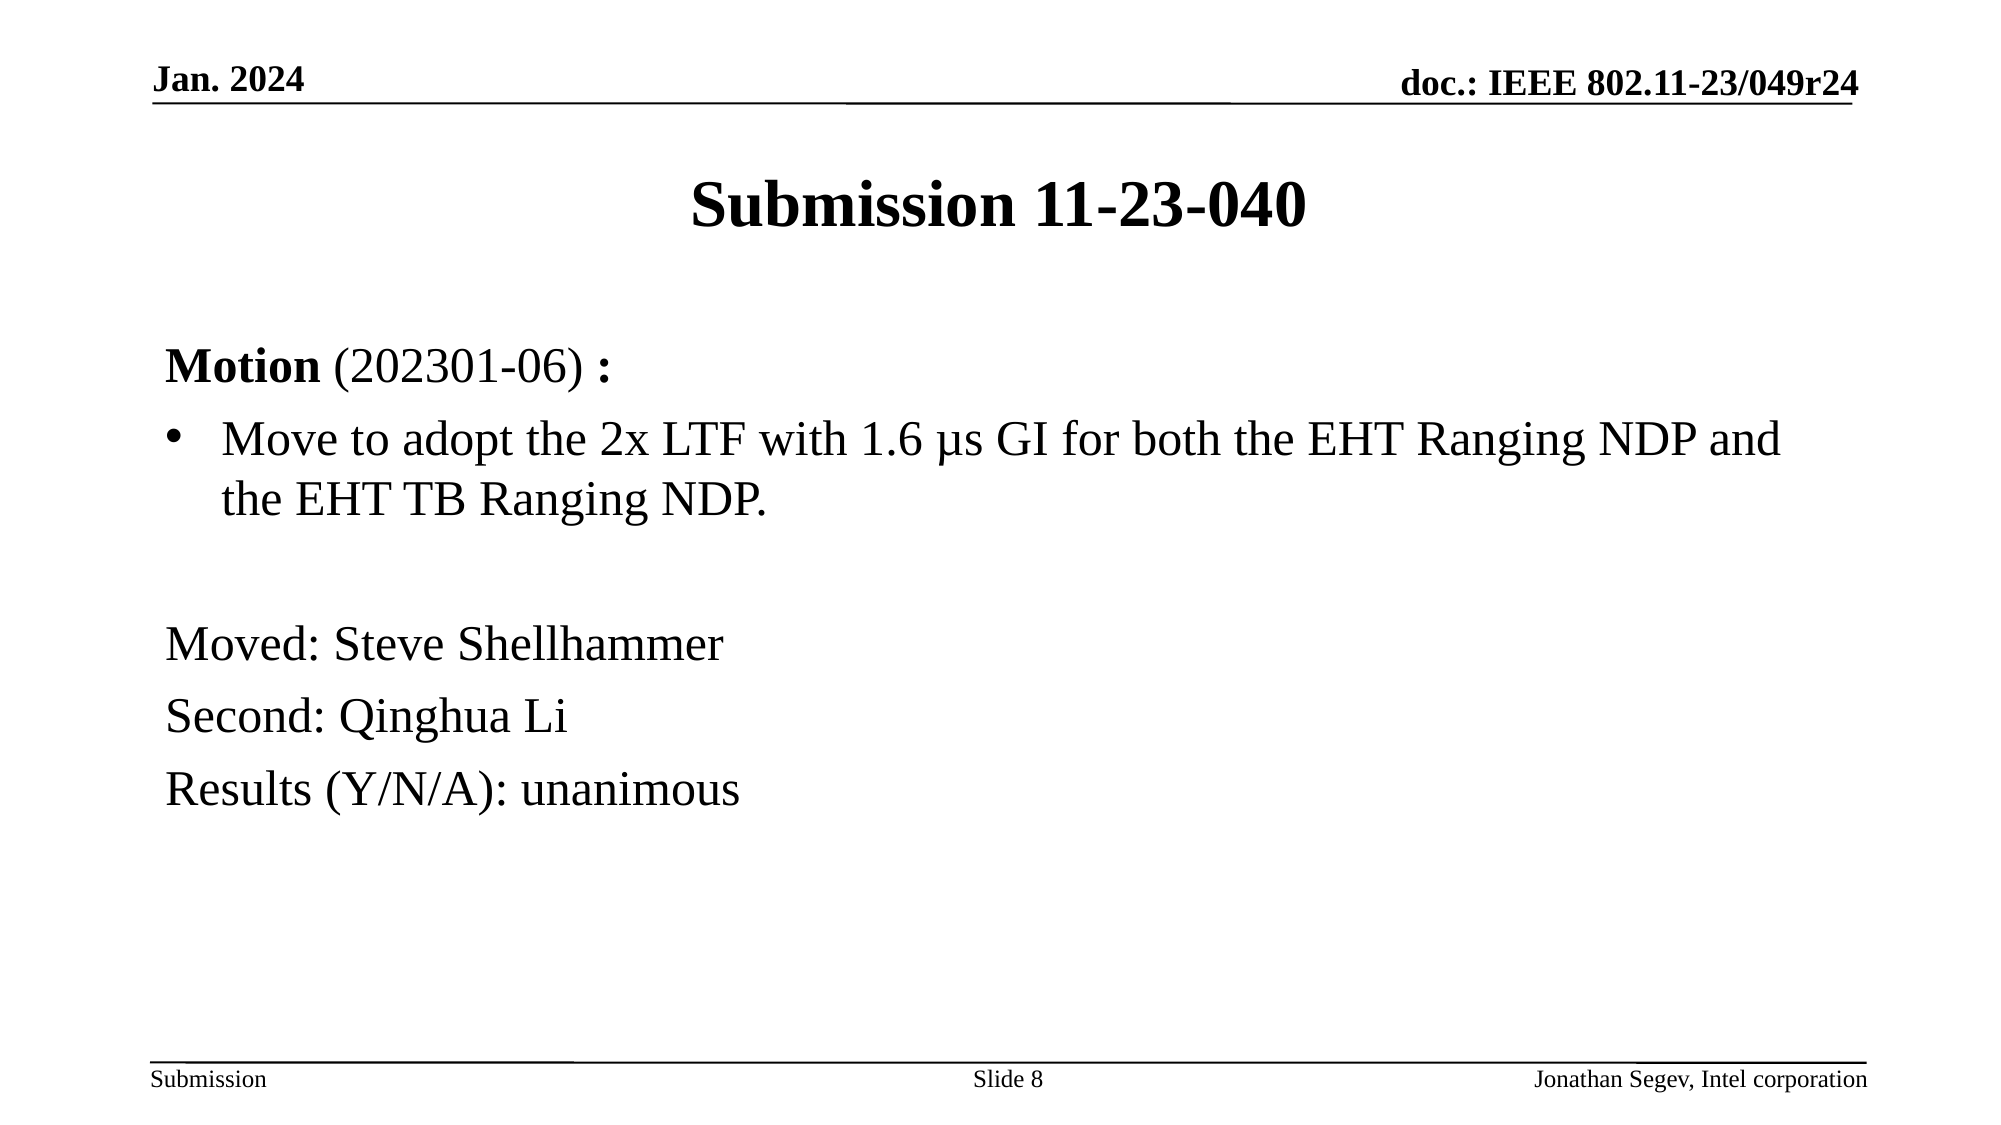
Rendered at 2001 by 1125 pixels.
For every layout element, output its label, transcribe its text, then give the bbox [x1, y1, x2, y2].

list Motion (202301-06) : Move to adopt the 2x LTF with 1.6 µs GI for both the EHT Ranging NDP and the EHT TB Ranging NDP. Moved: Steve Shellhammer Second: Qinghua Li Results (Y/N/A): unanimous [149, 324, 1850, 1000]
title Submission 11-23-040 [149, 112, 1850, 288]
slide_number Slide 8 [950, 1061, 1067, 1123]
footer Jonathan Segev, Intel corporation [1171, 1061, 1869, 1093]
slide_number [152, 54, 563, 100]
